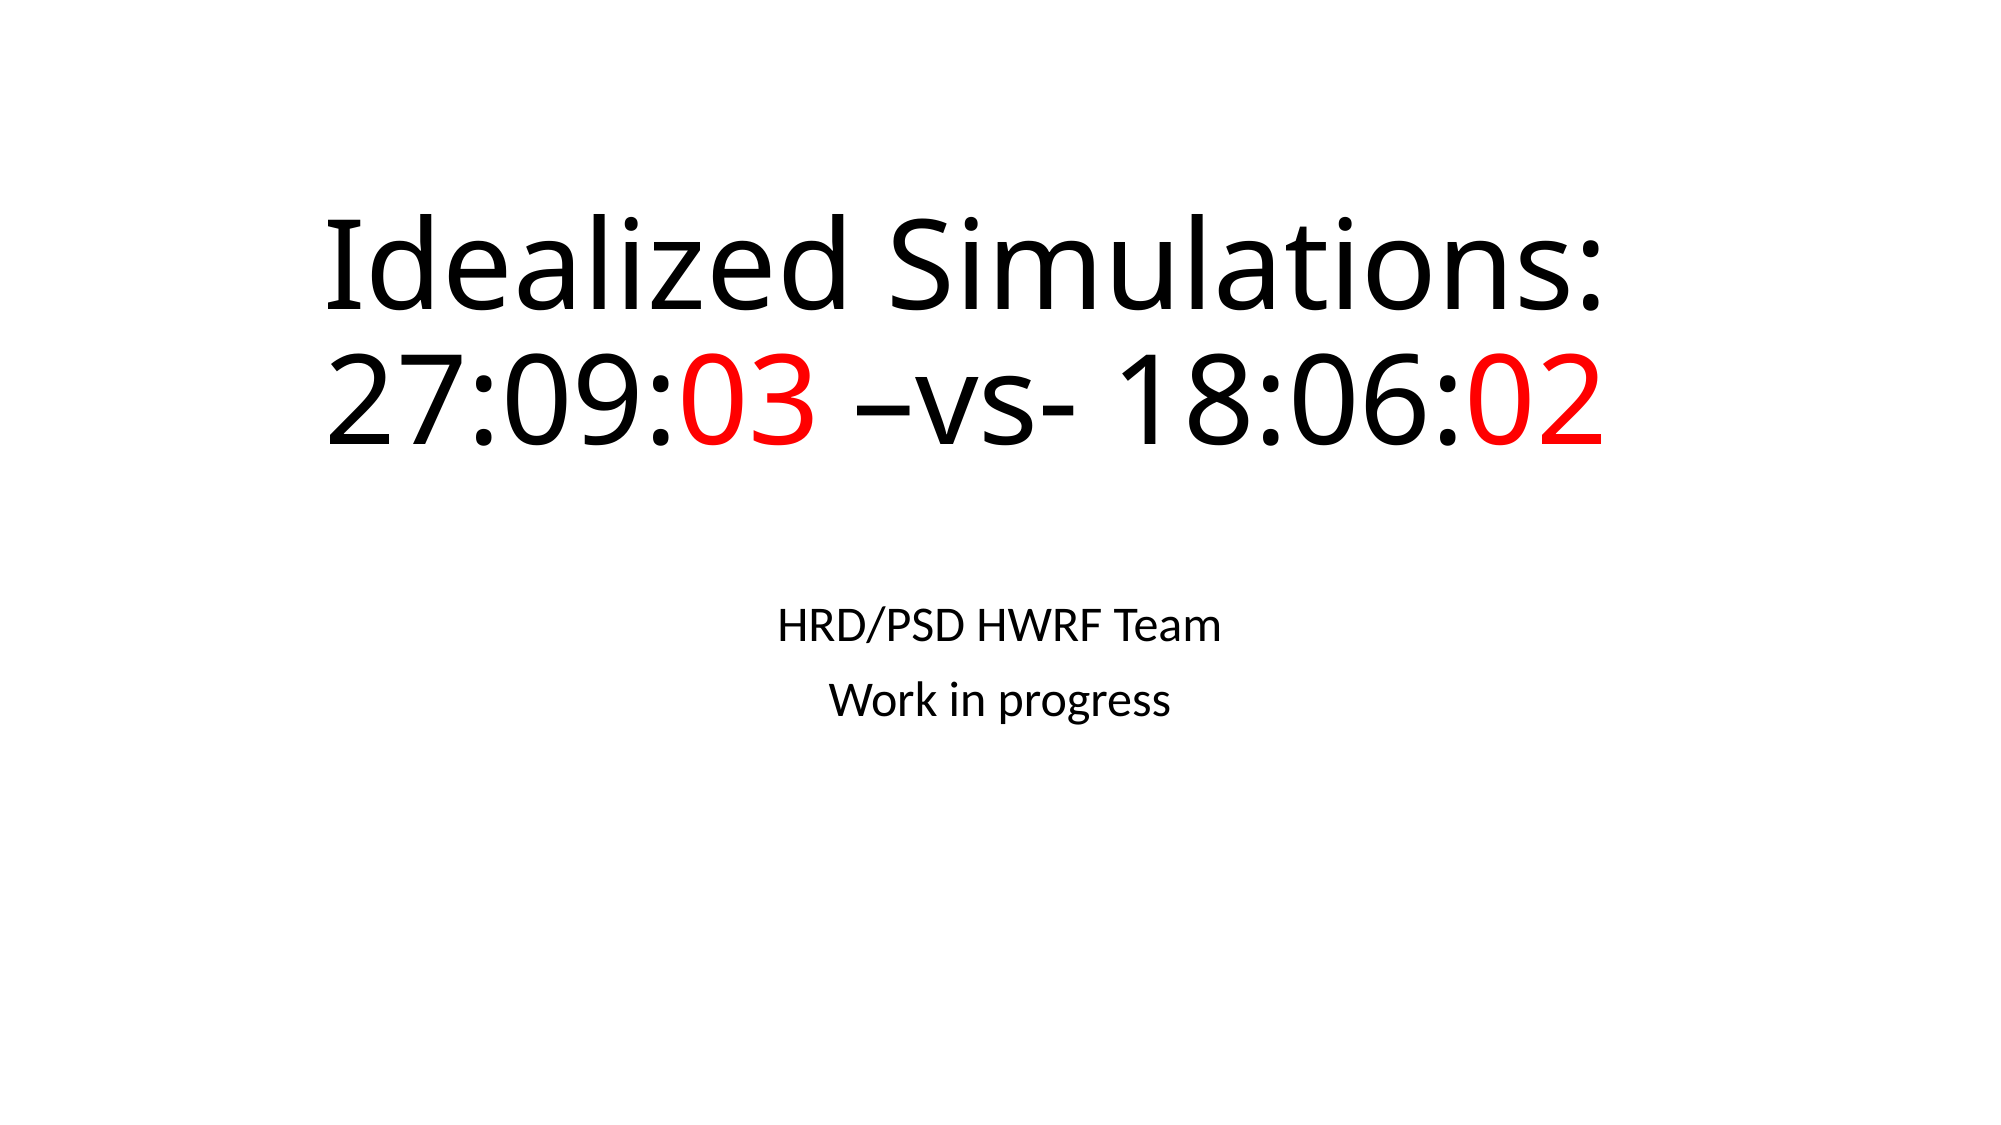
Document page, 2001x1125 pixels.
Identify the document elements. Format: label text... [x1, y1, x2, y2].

subtitle HRD/PSD HWRF Team Work in progress [249, 590, 1750, 863]
title Idealized Simulations: 27:09:03 –vs- 18:06:02 [216, 87, 1717, 479]
